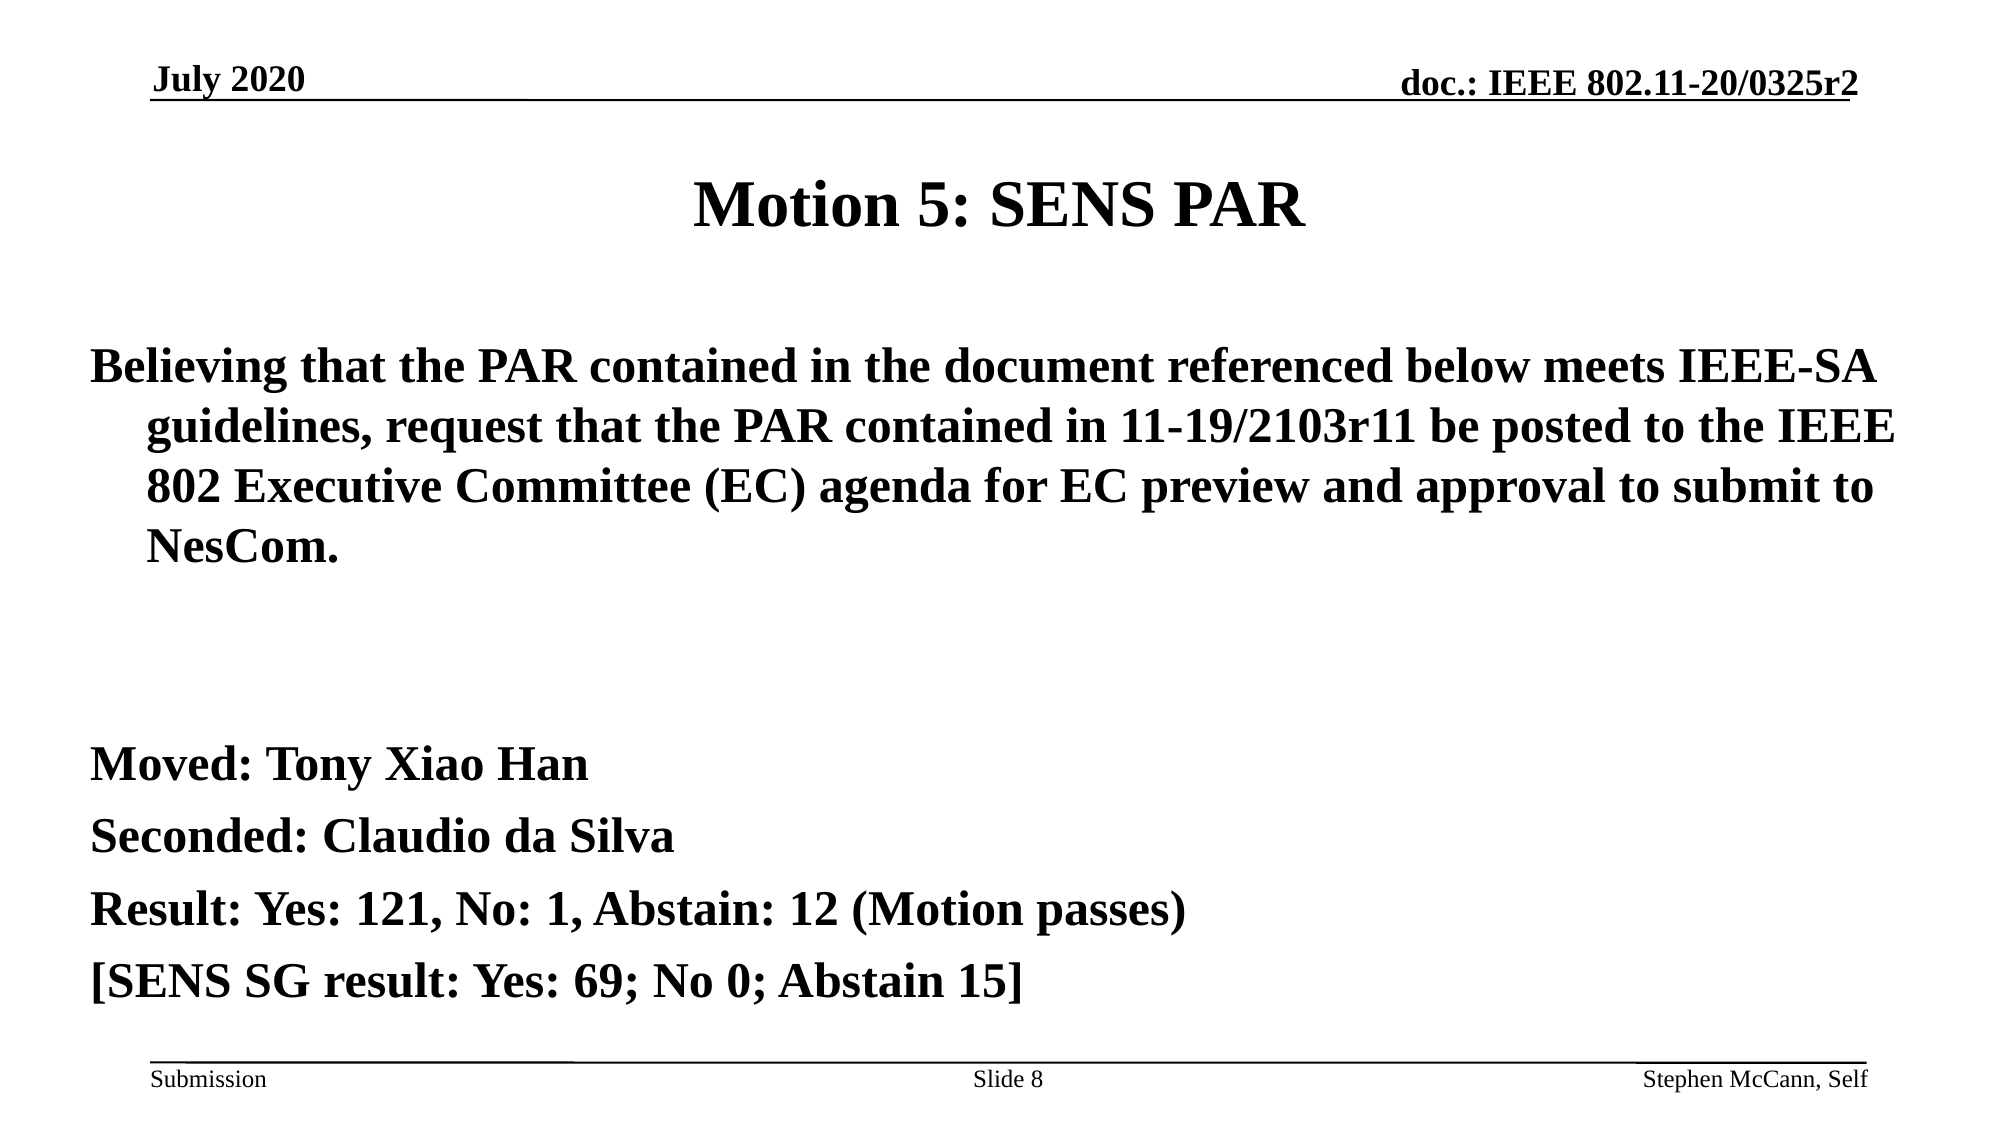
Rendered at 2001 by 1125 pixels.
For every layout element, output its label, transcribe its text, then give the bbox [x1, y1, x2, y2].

footer Stephen McCann, Self [1171, 1061, 1869, 1093]
title Motion 5: SENS PAR [149, 112, 1850, 288]
list Believing that the PAR contained in the document referenced below meets IEEE-SA guidelines, request that the PAR contained in 11-19/2103r11 be posted to the IEEE 802 Executive Committee (EC) agenda for EC preview and approval to submit to NesCom. Moved: Tony Xiao Han Seconded: Claudio da Silva Result: Yes: 121, No: 1, Abstain: 12 (Motion passes) [SENS SG result: Yes: 69; No 0; Abstain 15] [74, 324, 1938, 1063]
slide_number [152, 54, 563, 100]
slide_number Slide 8 [950, 1061, 1067, 1123]
